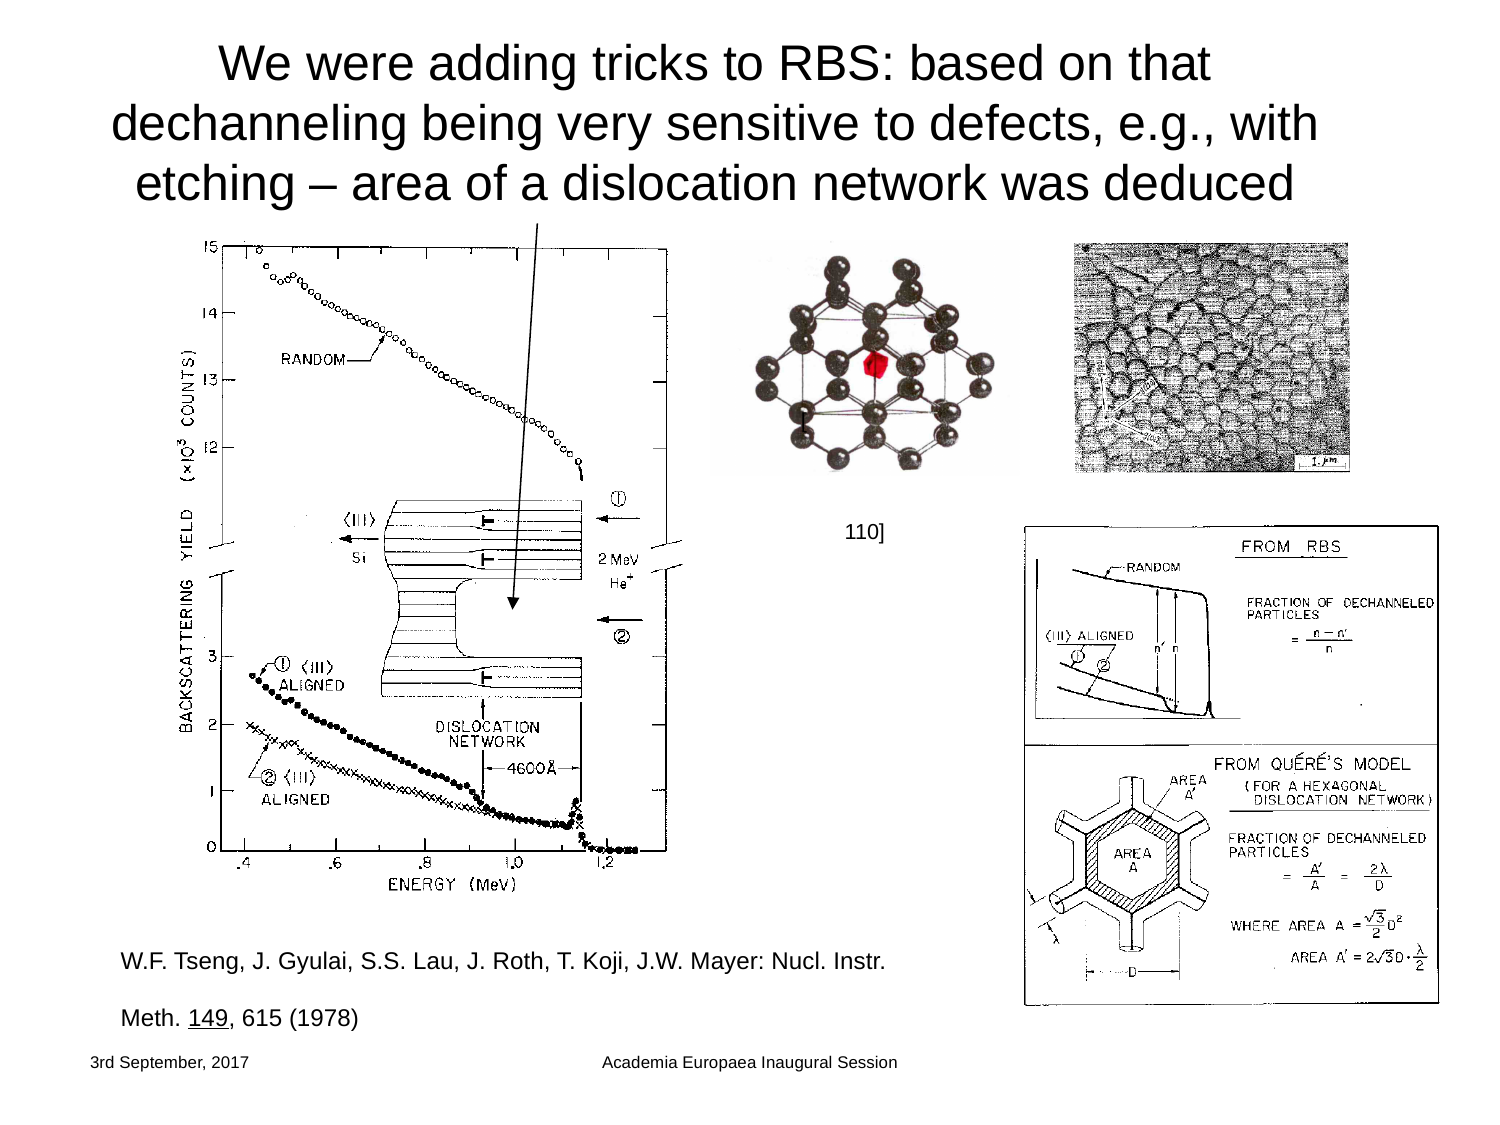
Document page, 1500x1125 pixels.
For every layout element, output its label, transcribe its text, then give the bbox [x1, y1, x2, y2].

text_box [710, 240, 1020, 476]
text_box W.F. Tseng, J. Gyulai, S.S. Lau, J. Roth, T. Koji, J.W. Mayer: Nucl. Instr. Meth. 149, 615 (1978) [105, 909, 916, 1039]
text_box 110] [829, 485, 901, 552]
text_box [512, 223, 538, 611]
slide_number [74, 1024, 426, 1103]
footer Academia Europaea Inaugural Session [512, 1024, 988, 1103]
picture [1012, 514, 1450, 1012]
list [170, 223, 703, 899]
title We were adding tricks to RBS: based on that dechanneling being very sensitive to defects, e.g., with etching – area of a dislocation network was deduced [77, 66, 1354, 175]
picture [1068, 240, 1354, 475]
